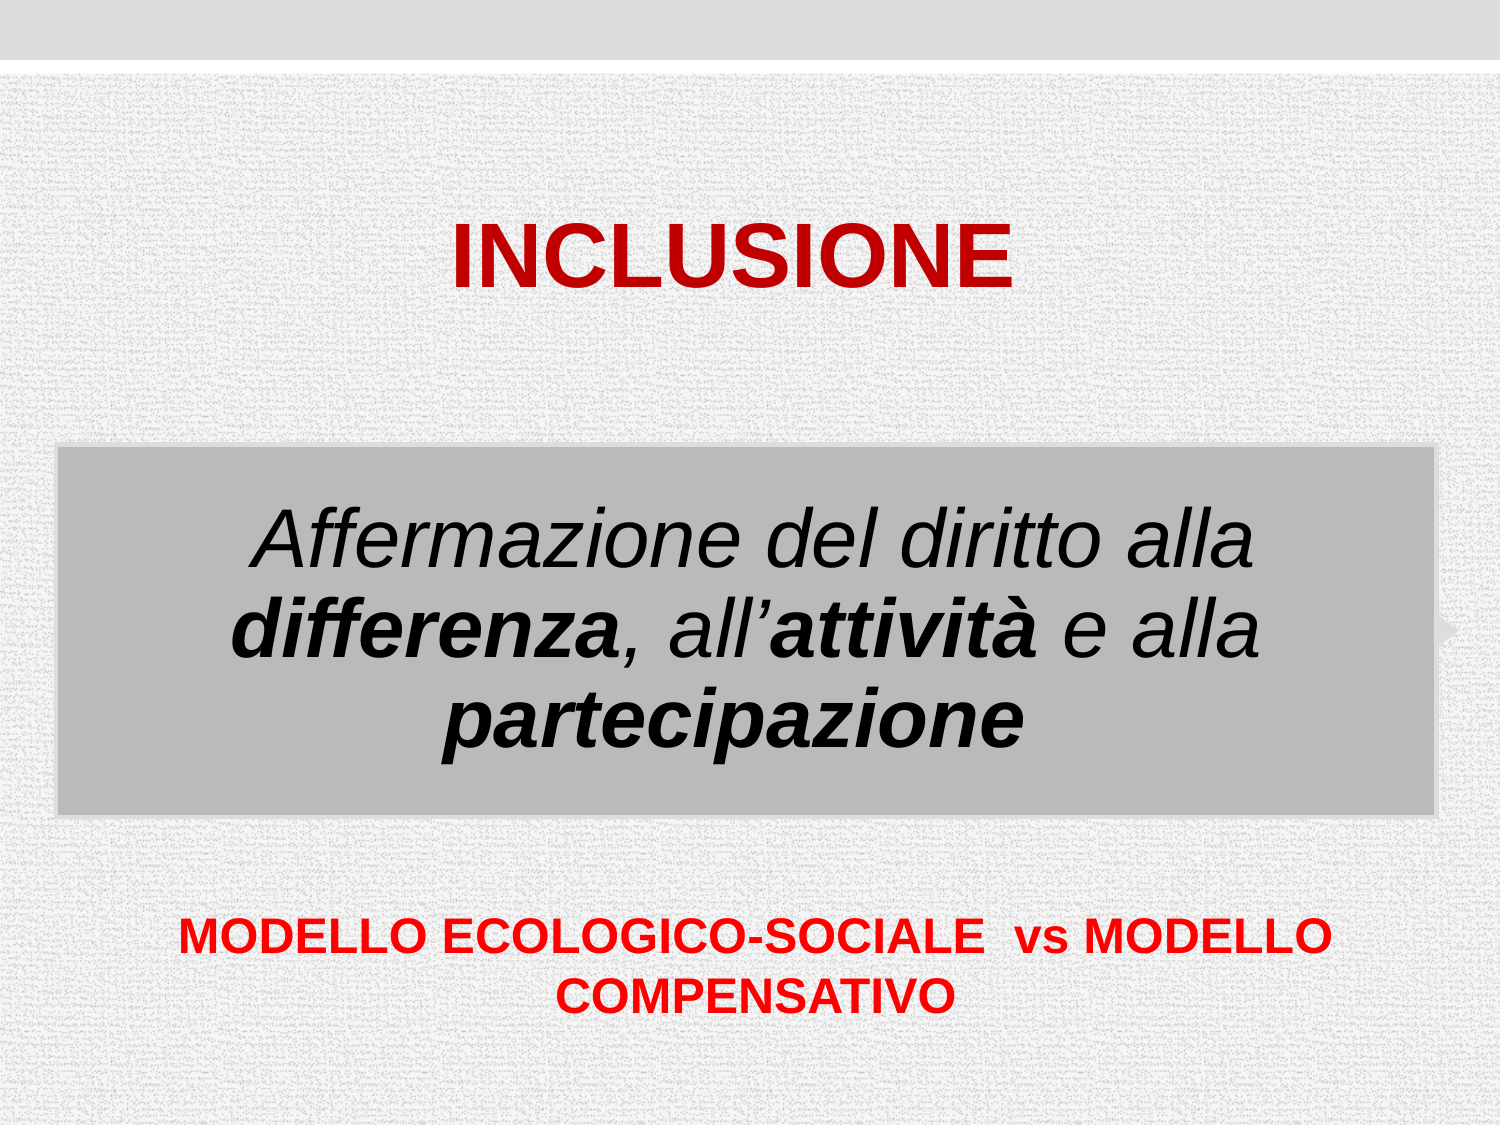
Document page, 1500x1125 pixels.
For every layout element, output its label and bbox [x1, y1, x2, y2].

text_box [64, 77, 1448, 1071]
